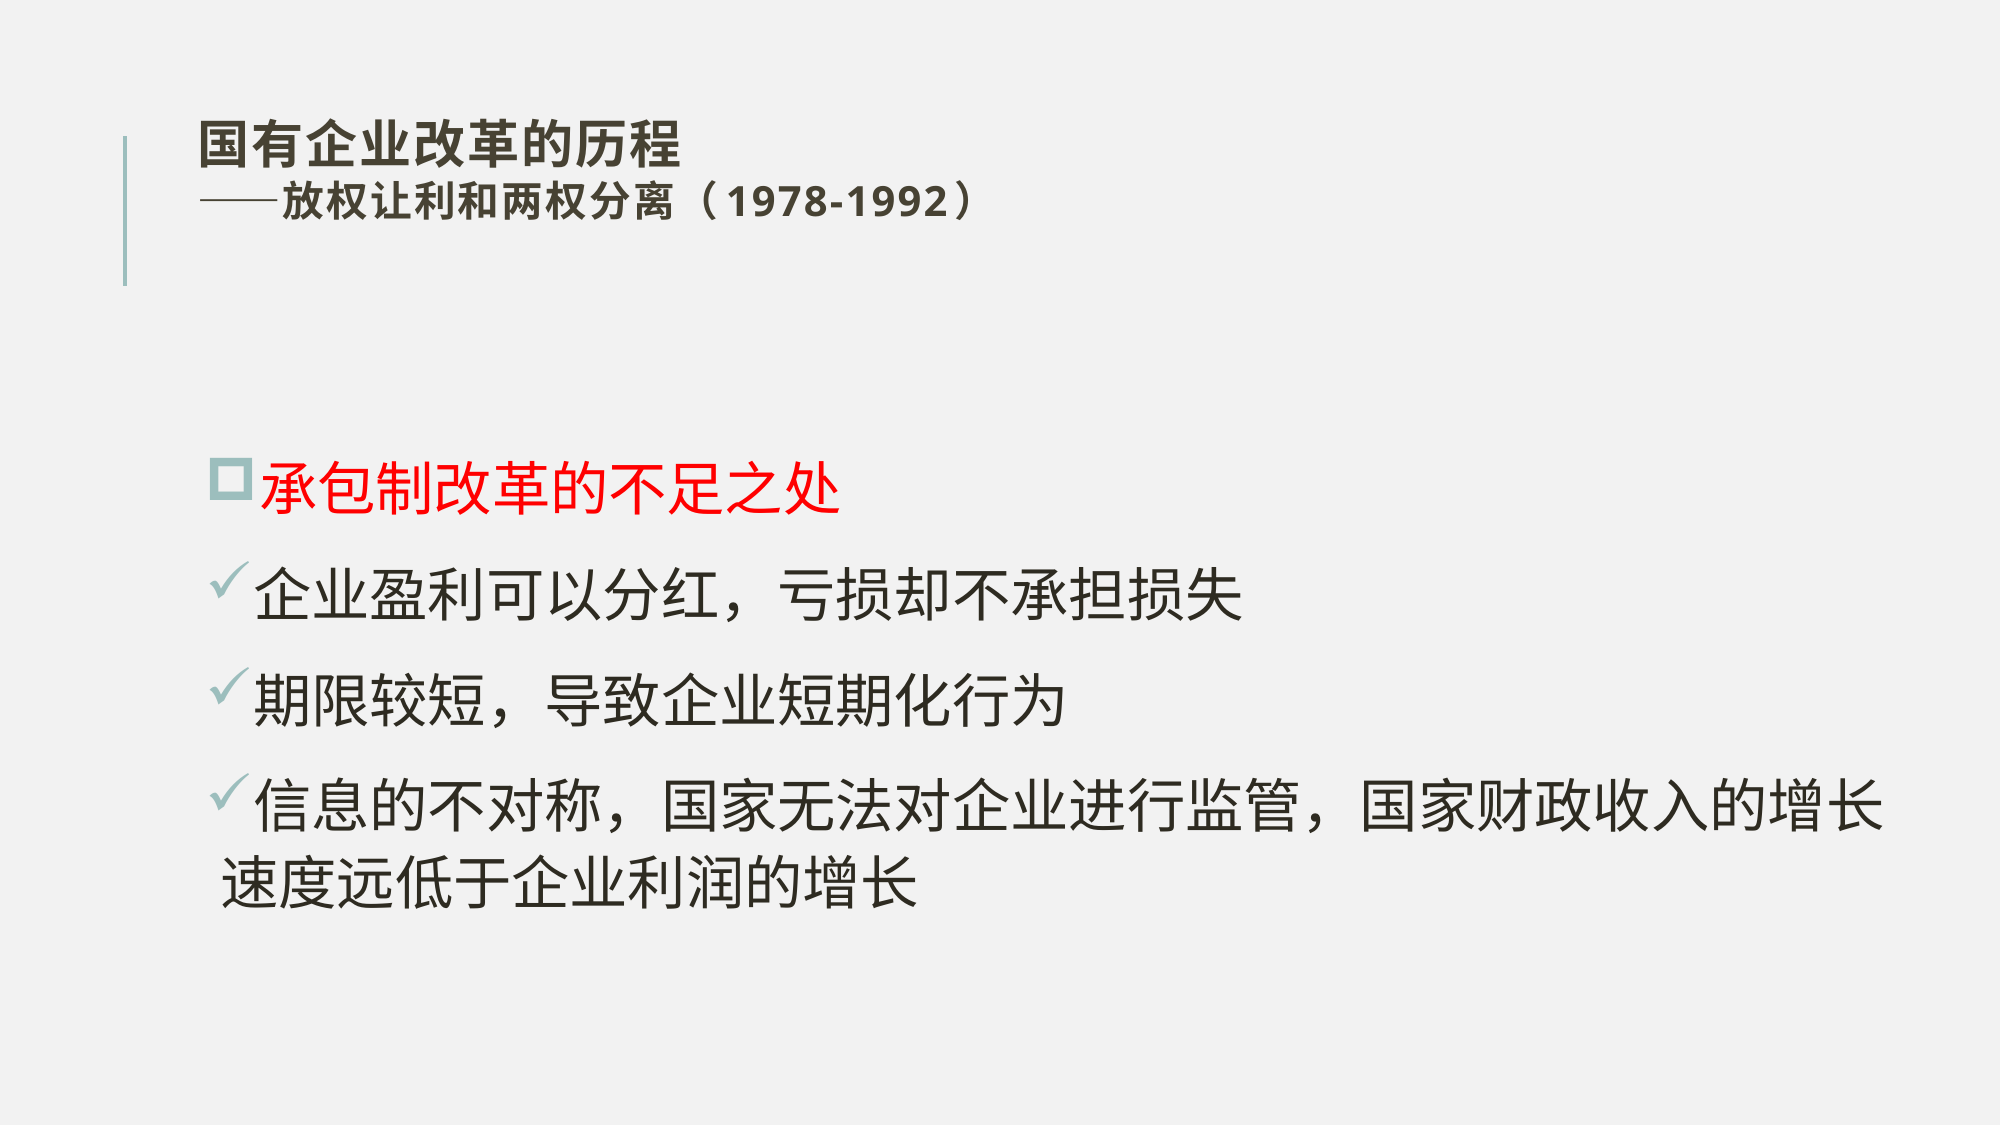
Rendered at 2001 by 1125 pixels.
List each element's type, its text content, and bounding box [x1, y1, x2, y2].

list 承包制改革的不足之处 企业盈利可以分红，亏损却不承担损失 期限较短，导致企业短期化行为 信息的不对称，国家无法对企业进行监管，国家财政收入的增长速度远低于企业利润的增长 [197, 308, 1939, 1053]
title 国有企业改革的历程 ——放权让利和两权分离（1978-1992） [182, 103, 1953, 233]
